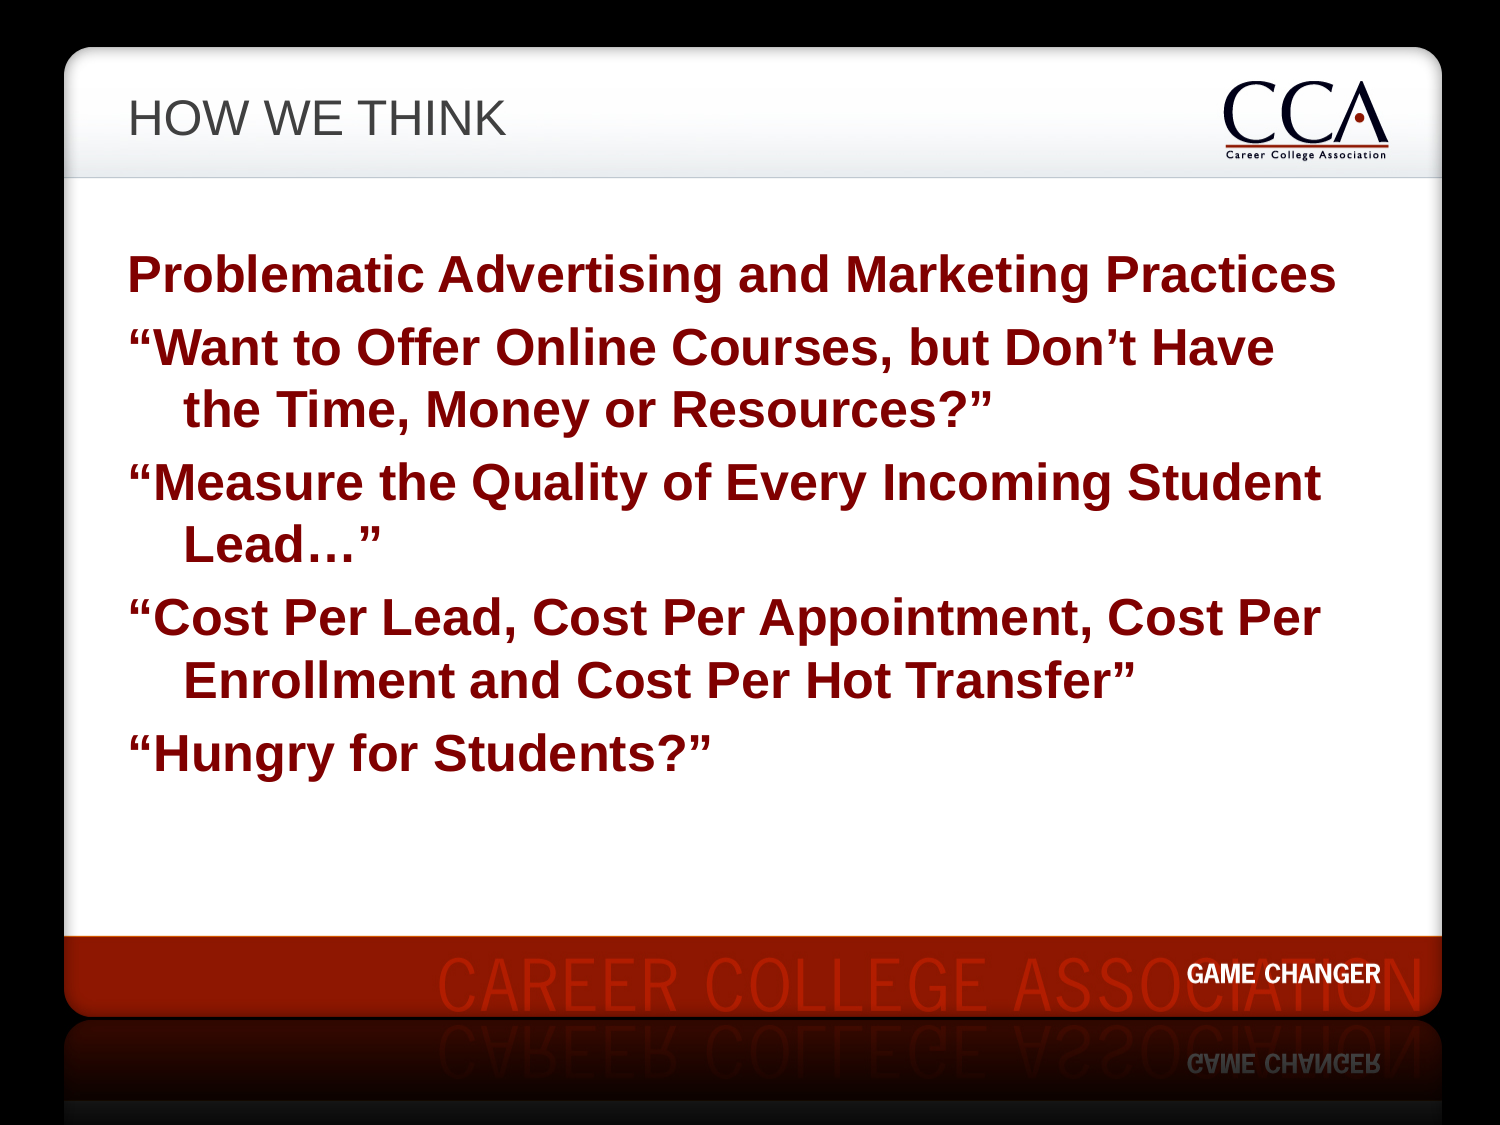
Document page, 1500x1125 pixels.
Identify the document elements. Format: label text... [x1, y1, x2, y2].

picture [0, 0, 1500, 1125]
list Problematic Advertising and Marketing Practices “Want to Offer Online Courses, but Don’t Have the Time, Money or Resources?” “Measure the Quality of Every Incoming Student Lead…” “Cost Per Lead, Cost Per Appointment, Cost Per Enrollment and Cost Per Hot Transfer” “Hungry for Students?” [112, 232, 1376, 888]
title How We Think [112, 50, 1188, 180]
